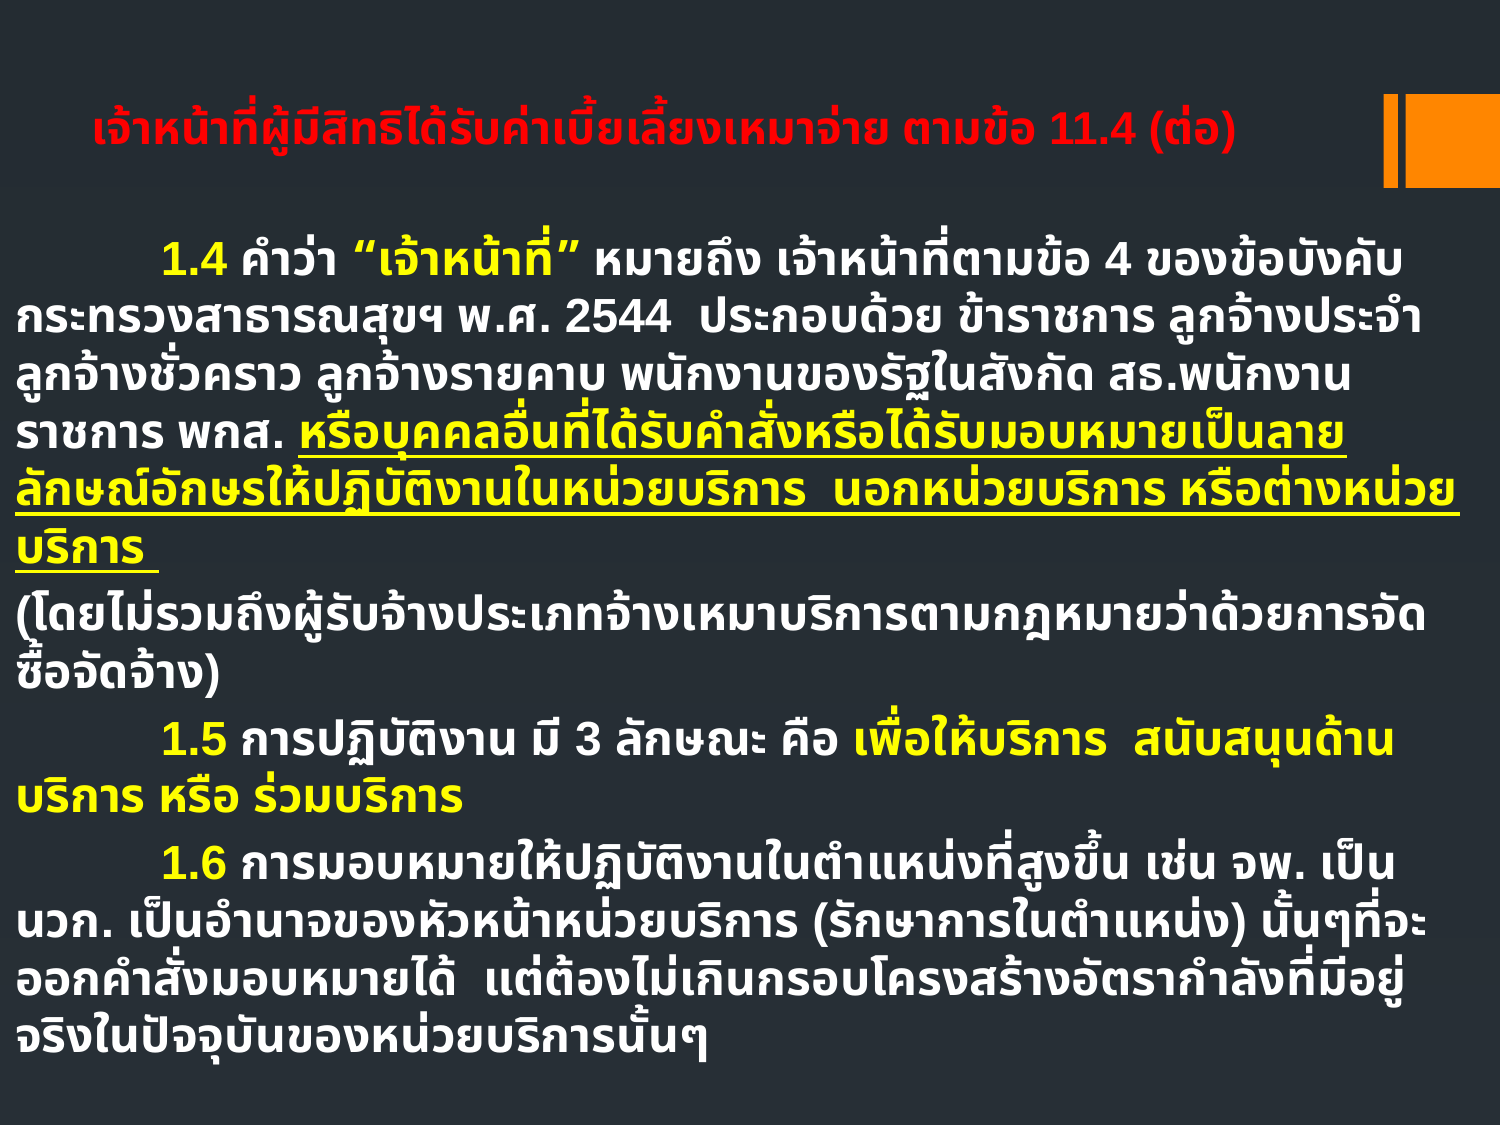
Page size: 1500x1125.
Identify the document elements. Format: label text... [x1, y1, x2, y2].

title เจ้าหน้าที่ผู้มีสิทธิได้รับค่าเบี้ยเลี้ยงเหมาจ่าย ตามข้อ 11.4 (ต่อ) [76, 42, 1352, 161]
subtitle 1.4 คำว่า “เจ้าหน้าที่” หมายถึง เจ้าหน้าที่ตามข้อ 4 ของข้อบังคับกระทรวงสาธารณสุขฯ พ.ศ. 2544 ประกอบด้วย ข้าราชการ ลูกจ้างประจำ ลูกจ้างชั่วคราว ลูกจ้างรายคาบ พนักงานของรัฐในสังกัด สธ.พนักงานราชการ พกส. หรือบุคคลอื่นที่ได้รับคำสั่งหรือได้รับมอบหมายเป็นลายลักษณ์อักษรให้ปฏิบัติงานในหน่วยบริการ นอกหน่วยบริการ หรือต่างหน่วยบริการ (โดยไม่รวมถึงผู้รับจ้างประเภทจ้างเหมาบริการตามกฎหมายว่าด้วยการจัดซื้อจัดจ้าง) 1.5 การปฏิบัติงาน มี 3 ลักษณะ คือ เพื่อให้บริการ สนับสนุนด้านบริการ หรือ ร่วมบริการ 1.6 การมอบหมายให้ปฏิบัติงานในตำแหน่งที่สูงขึ้น เช่น จพ. เป็น นวก. เป็นอำนาจของหัวหน้าหน่วยบริการ (รักษาการในตำแหน่ง) นั้นๆที่จะออกคำสั่งมอบหมายได้ แต่ต้องไม่เกินกรอบโครงสร้างอัตรากำลังที่มีอยู่จริงในปัจจุบันของหน่วยบริการนั้นๆ [0, 219, 1483, 1125]
